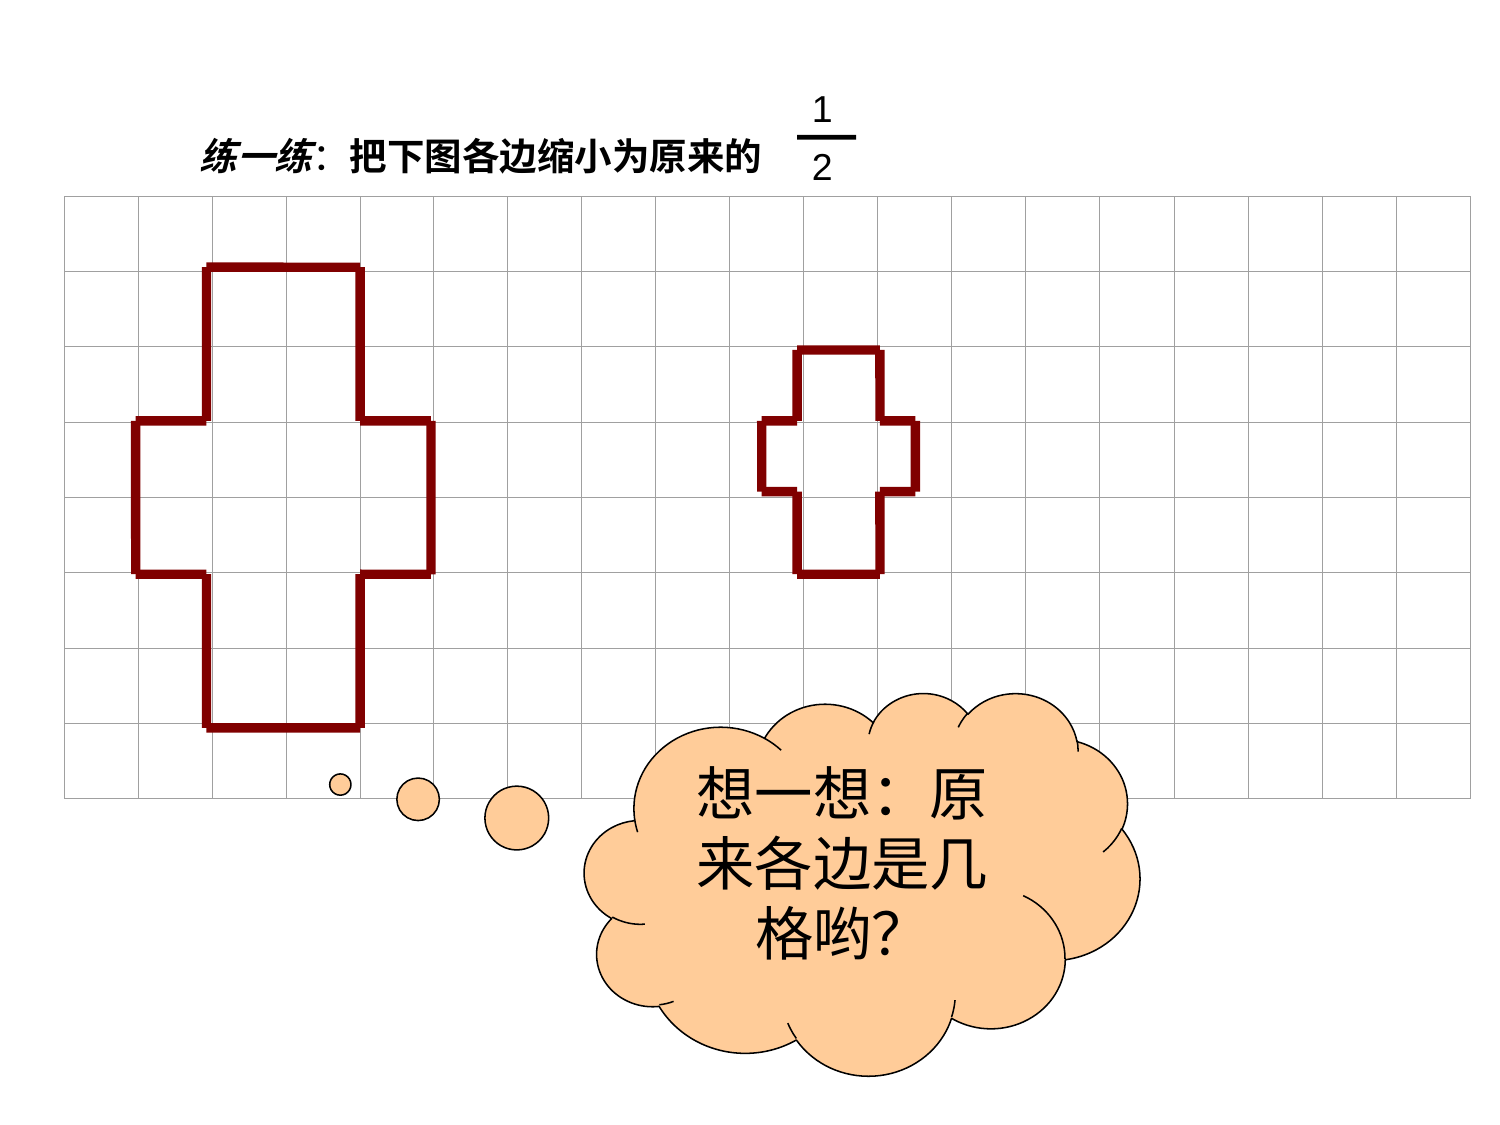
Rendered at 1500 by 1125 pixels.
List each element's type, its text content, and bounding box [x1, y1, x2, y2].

text_box 想一想：原来各边是几格哟？ [398, 807, 438, 821]
text_box 练一练：把下图各边缩小为原来的 [185, 125, 778, 186]
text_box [64, 196, 1471, 799]
text_box 想一想：原来各边是几格哟？ [584, 807, 1141, 1077]
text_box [796, 77, 869, 207]
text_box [761, 349, 916, 575]
text_box 想一想：原来各边是几格哟？ [484, 807, 549, 850]
